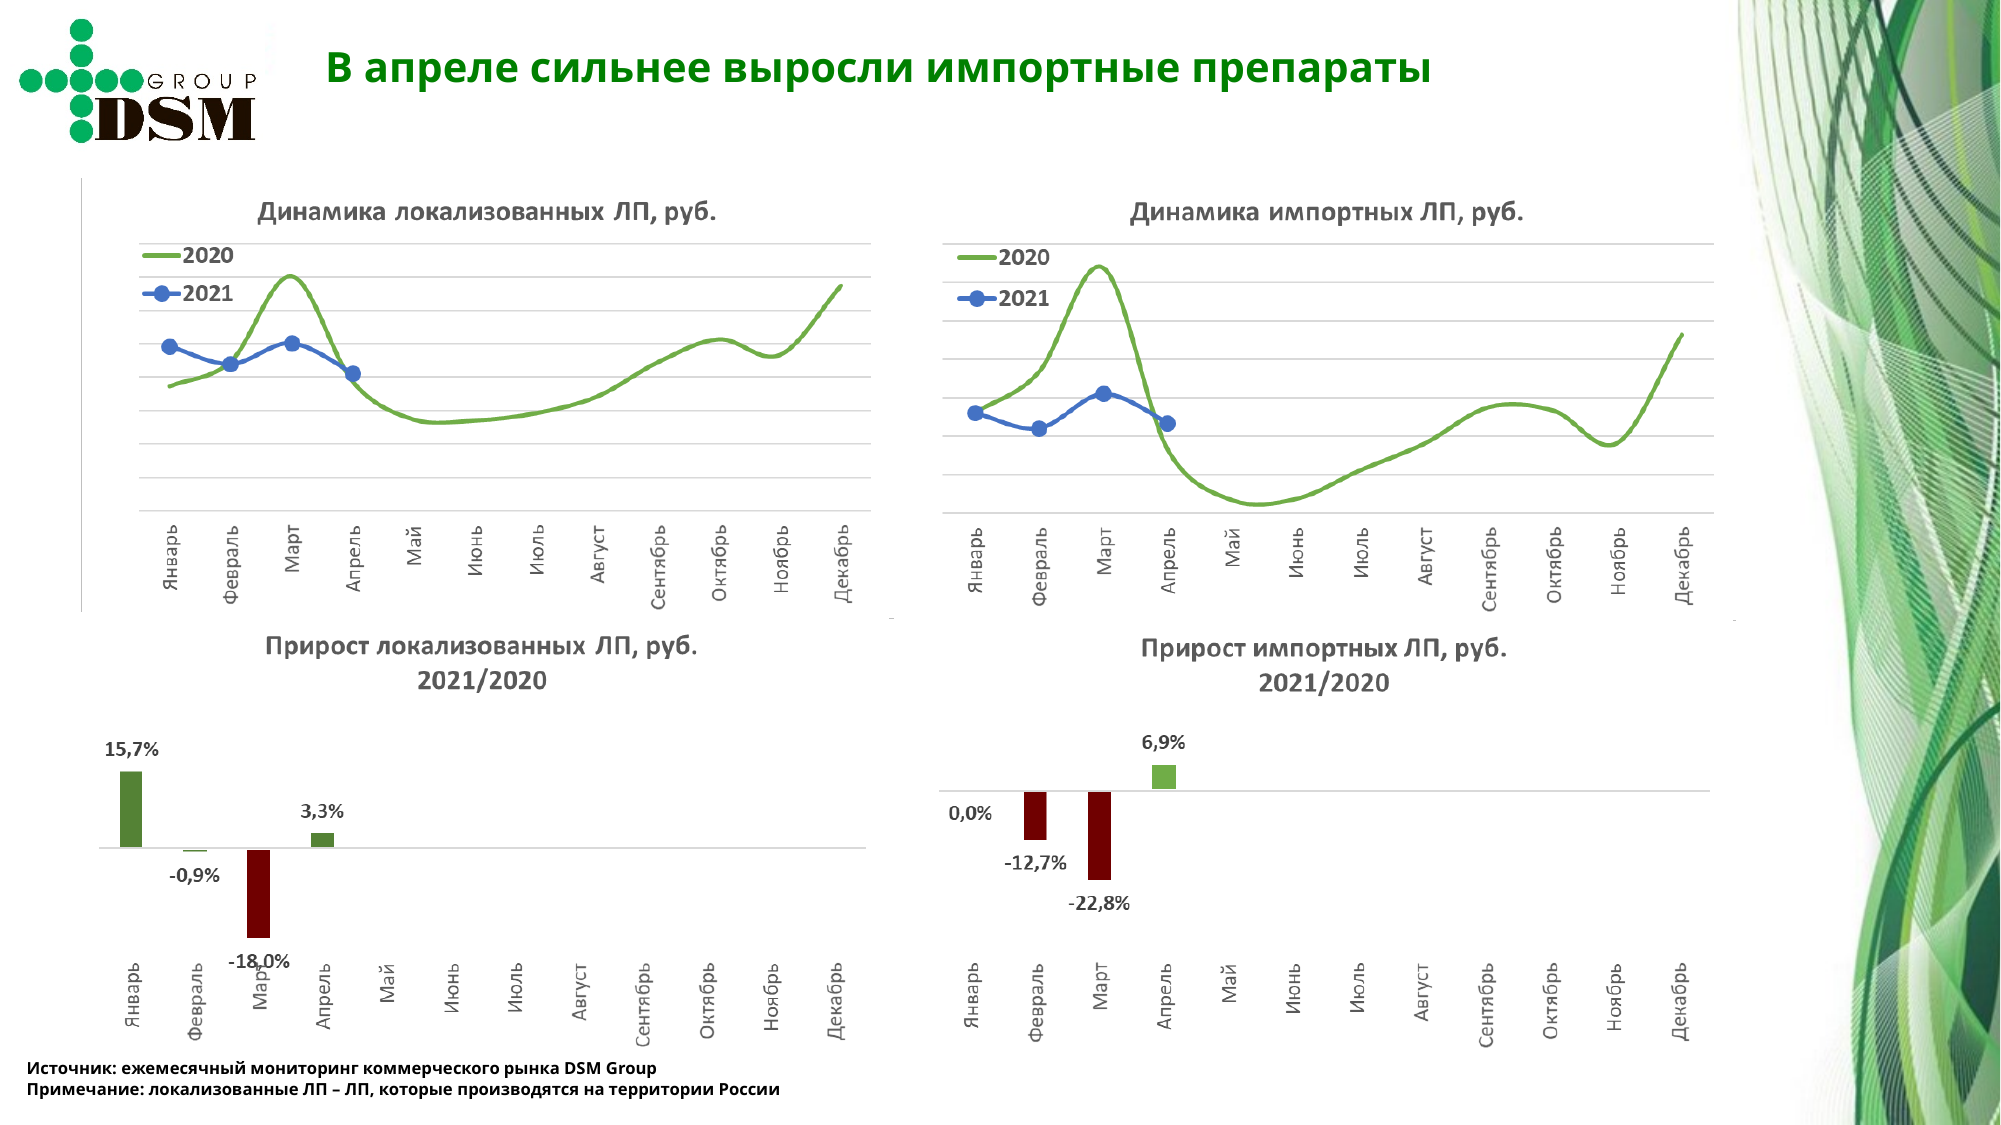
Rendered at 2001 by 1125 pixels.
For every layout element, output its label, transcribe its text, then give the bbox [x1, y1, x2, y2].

text_box Источник: ежемесячный мониторинг коммерческого рынка DSM Group Примечание: локализованные ЛП – ЛП, которые производятся на территории России [11, 1051, 957, 1106]
text_box В апреле сильнее выросли импортные препараты [310, 33, 1736, 98]
picture [0, 0, 2001, 1125]
